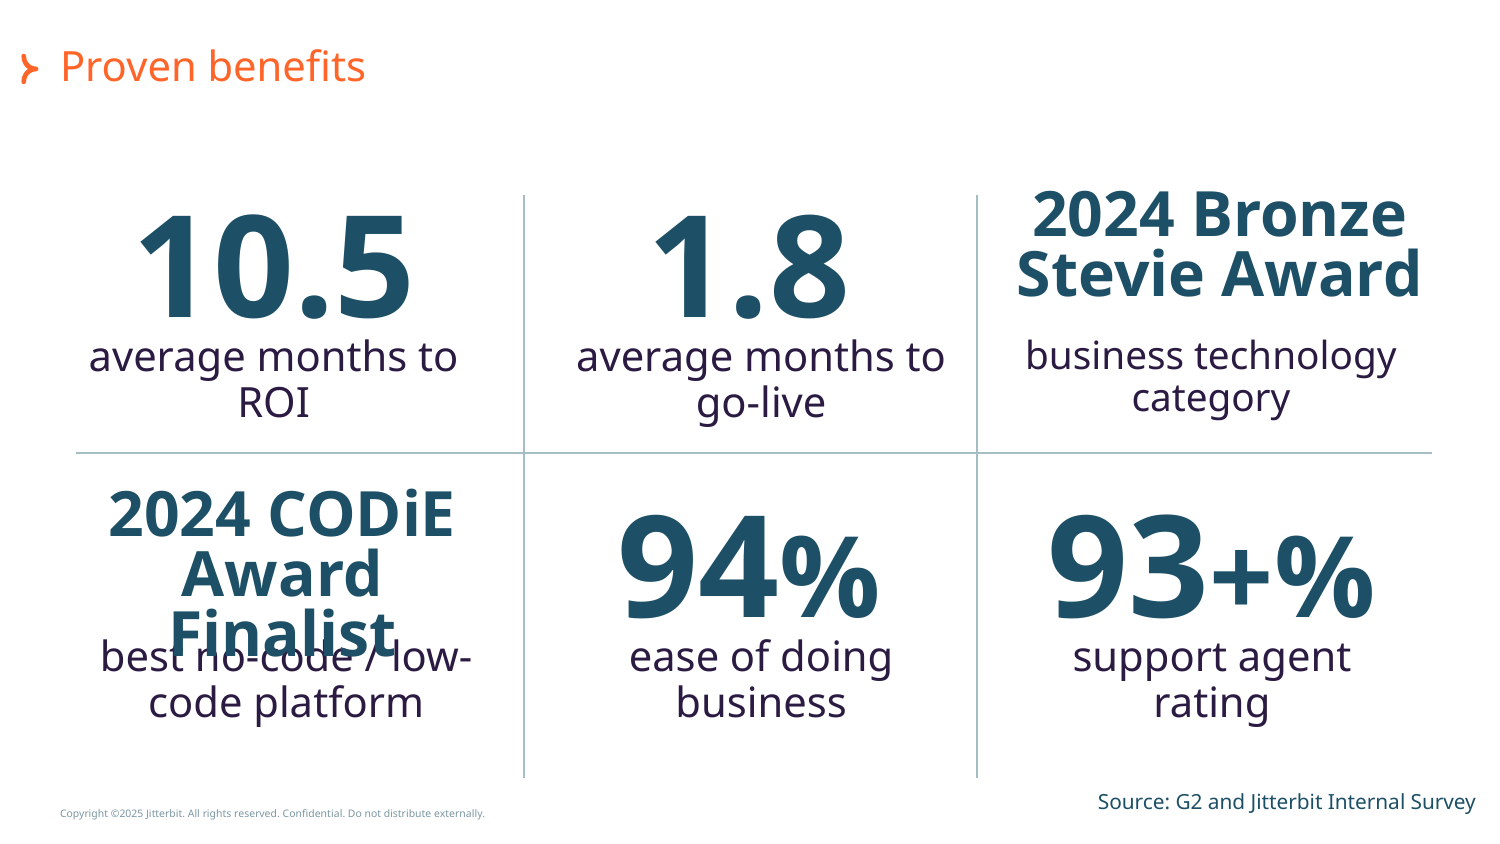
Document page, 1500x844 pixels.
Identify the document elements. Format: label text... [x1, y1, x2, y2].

text_box 93+% [1014, 462, 1410, 630]
title Proven benefits [60, 45, 1440, 186]
text_box Source: G2 and Jitterbit Internal Survey [823, 776, 1491, 827]
list business technology category [1000, 330, 1423, 452]
text_box 1.8 [551, 161, 947, 392]
list best no-code / low-code platform [75, 644, 498, 759]
list average months to ROI [62, 330, 485, 459]
text_box 94% [551, 462, 947, 630]
list average months to go-live [550, 330, 972, 452]
list ease of doing business [550, 630, 972, 759]
list support agent rating [1000, 630, 1424, 759]
text_box 2024 Bronze Stevie Award [999, 173, 1440, 404]
text_box 10.5 [76, 161, 472, 330]
text_box 2024 CODiE Award Finalist [62, 473, 503, 644]
